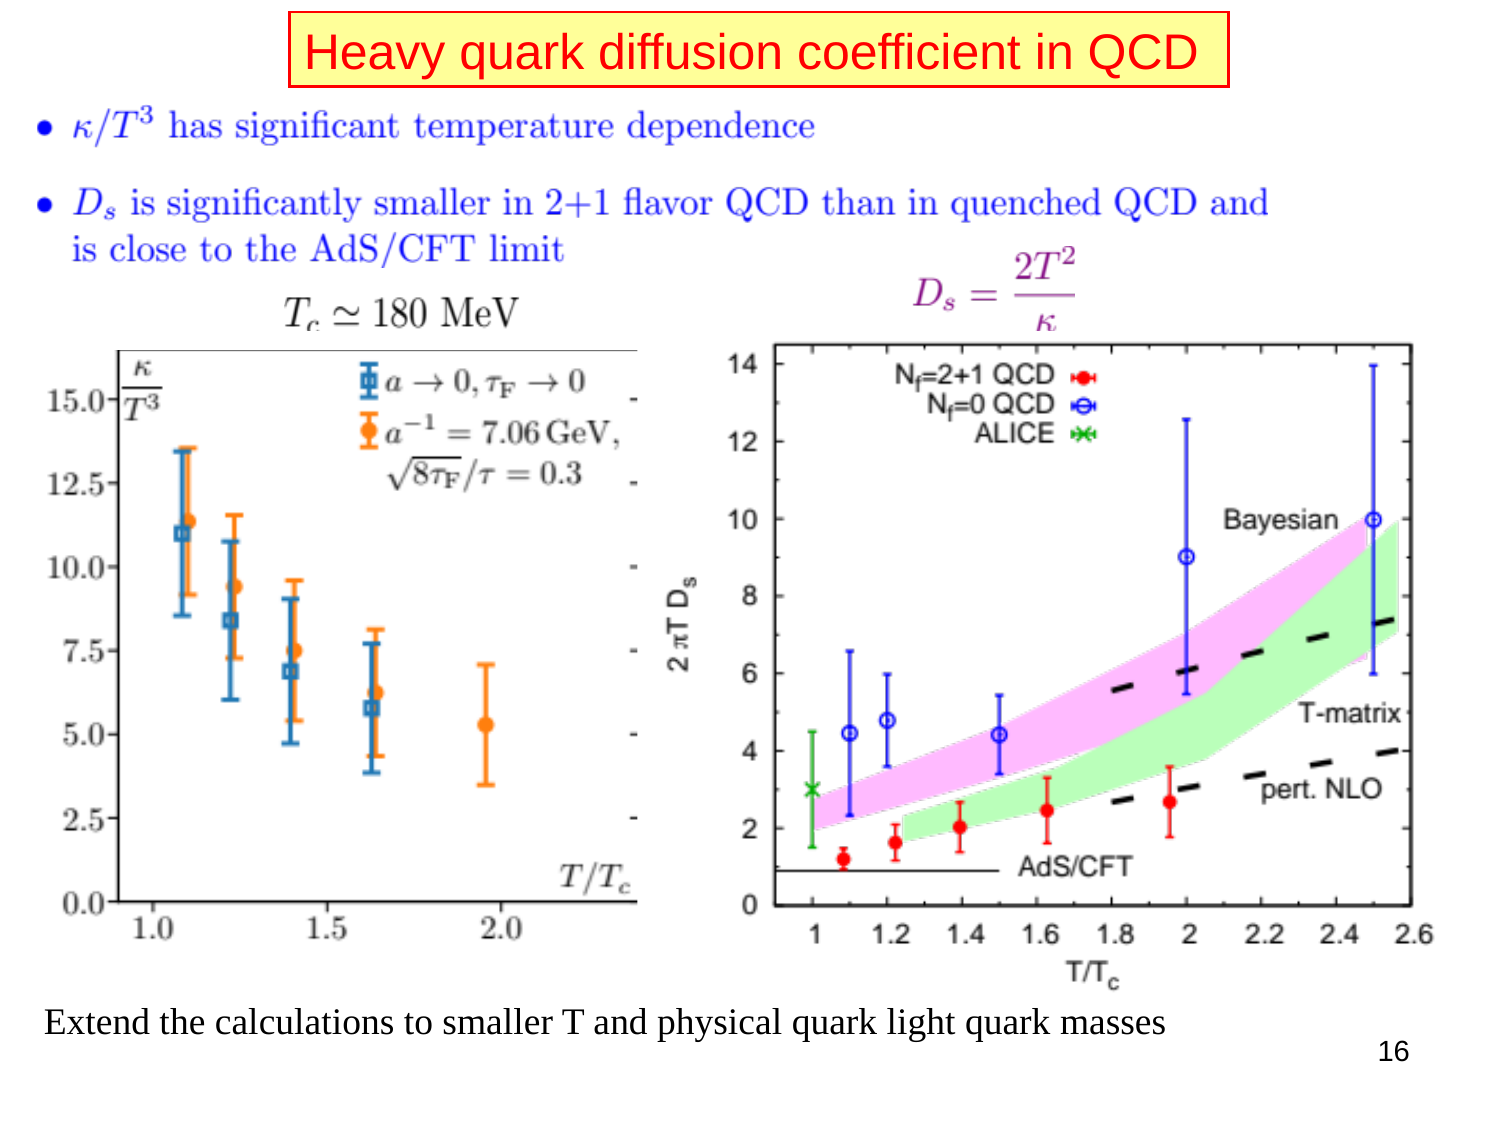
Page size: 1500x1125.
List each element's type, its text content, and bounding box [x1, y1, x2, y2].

text_box Extend the calculations to smaller T and physical quark light quark masses [28, 989, 1183, 1049]
picture [36, 104, 1459, 1020]
picture [46, 349, 638, 942]
text_box Heavy quark diffusion coefficient in QCD [289, 11, 1229, 87]
picture [283, 296, 520, 331]
slide_number 16 [1074, 1028, 1425, 1103]
